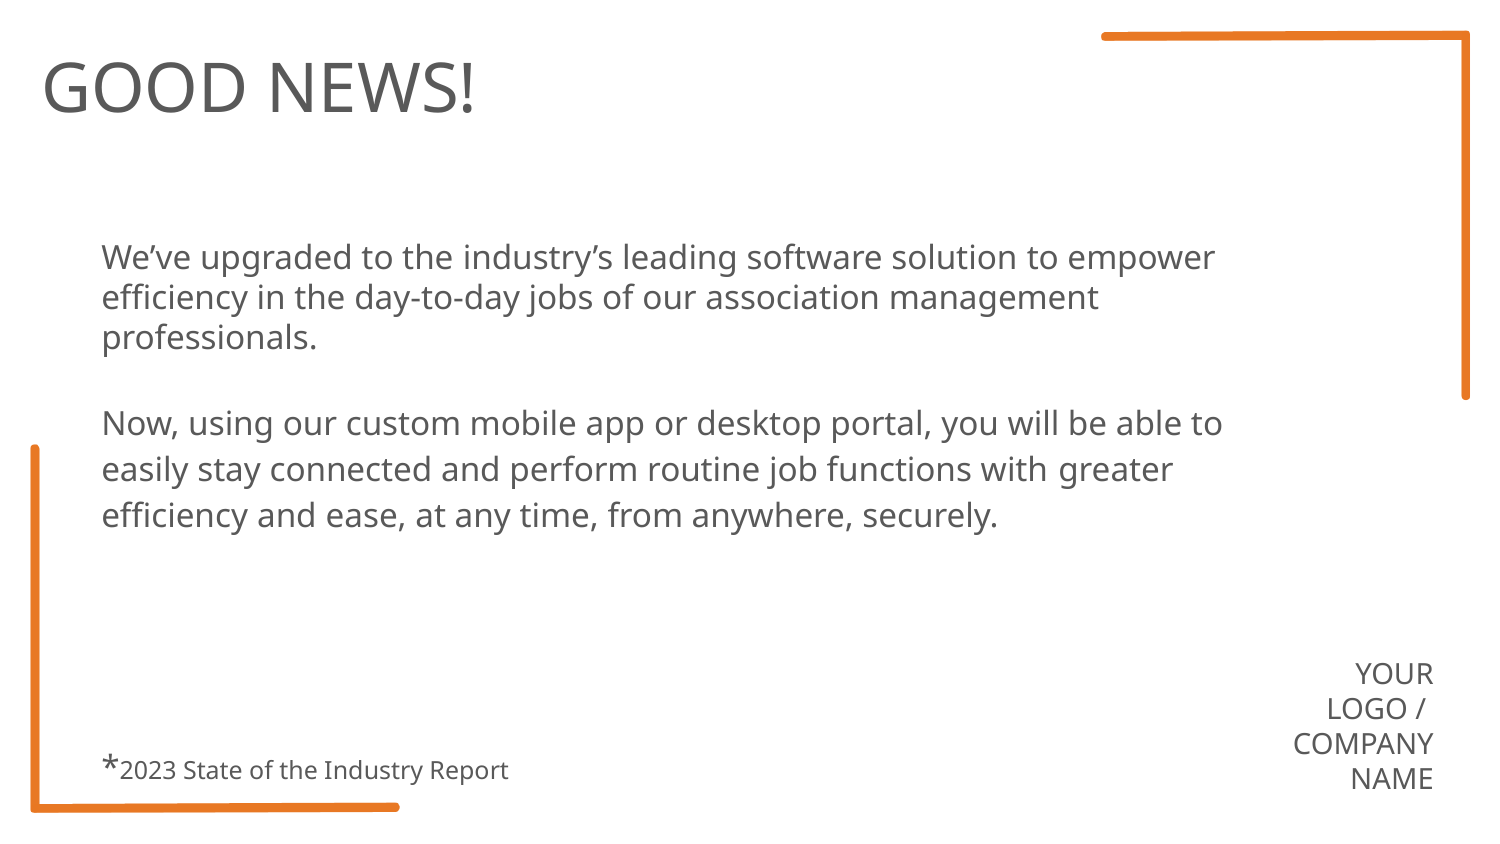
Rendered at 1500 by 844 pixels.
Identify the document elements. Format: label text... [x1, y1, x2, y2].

text_box We’ve upgraded to the industry’s leading software solution to empower efficiency in the day-to-day jobs of our association management professionals. Now, using our custom mobile app or desktop portal, you will be able to easily stay connected and perform routine job functions with greater efficiency and ease, at any time, from anywhere, securely. [86, 221, 1257, 534]
title GOOD NEWS! [26, 29, 1086, 197]
text_box YOUR LOGO / COMPANY NAME [1256, 640, 1449, 816]
picture [24, 434, 409, 819]
text_box *2023 State of the Industry Report [413, 731, 564, 771]
picture [1091, 24, 1476, 409]
